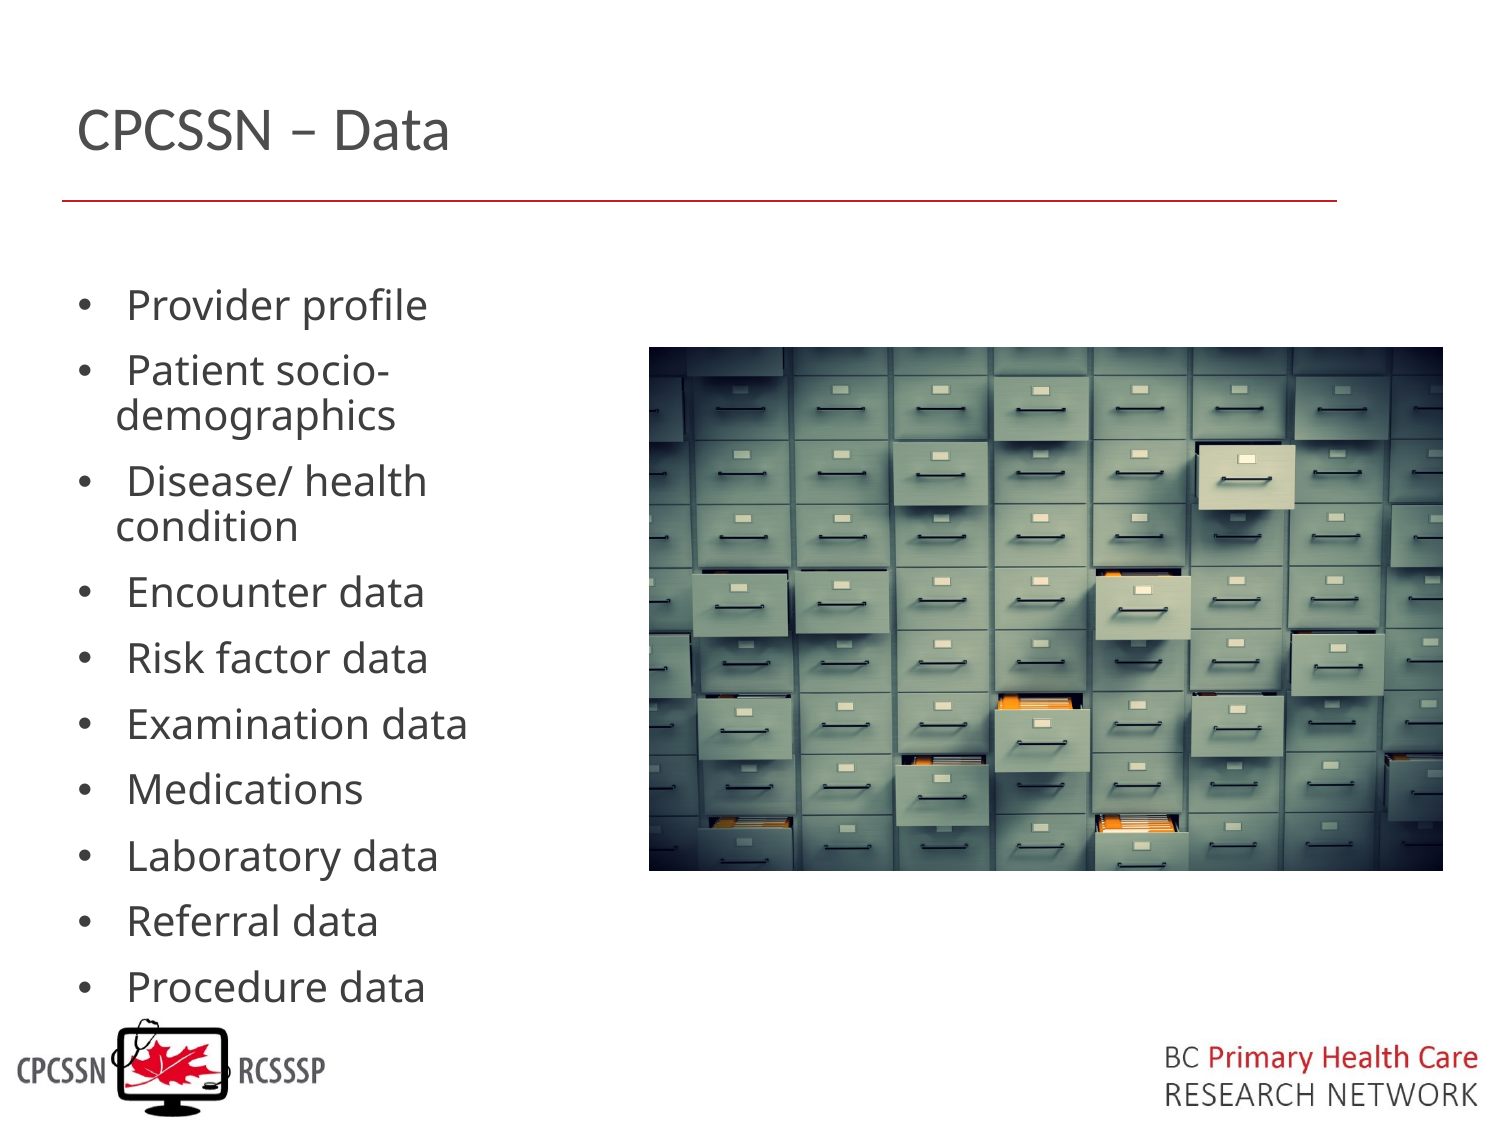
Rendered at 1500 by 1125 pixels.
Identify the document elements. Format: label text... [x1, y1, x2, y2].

title CPCSSN – Data [63, 63, 1443, 198]
picture [1156, 1038, 1487, 1115]
text_box Provider profile Patient socio-demographics Disease/ health condition Encounter data Risk factor data Examination data Medications Laboratory data Referral data Procedure data [62, 276, 609, 1019]
picture [649, 347, 1443, 871]
picture [12, 1015, 343, 1125]
